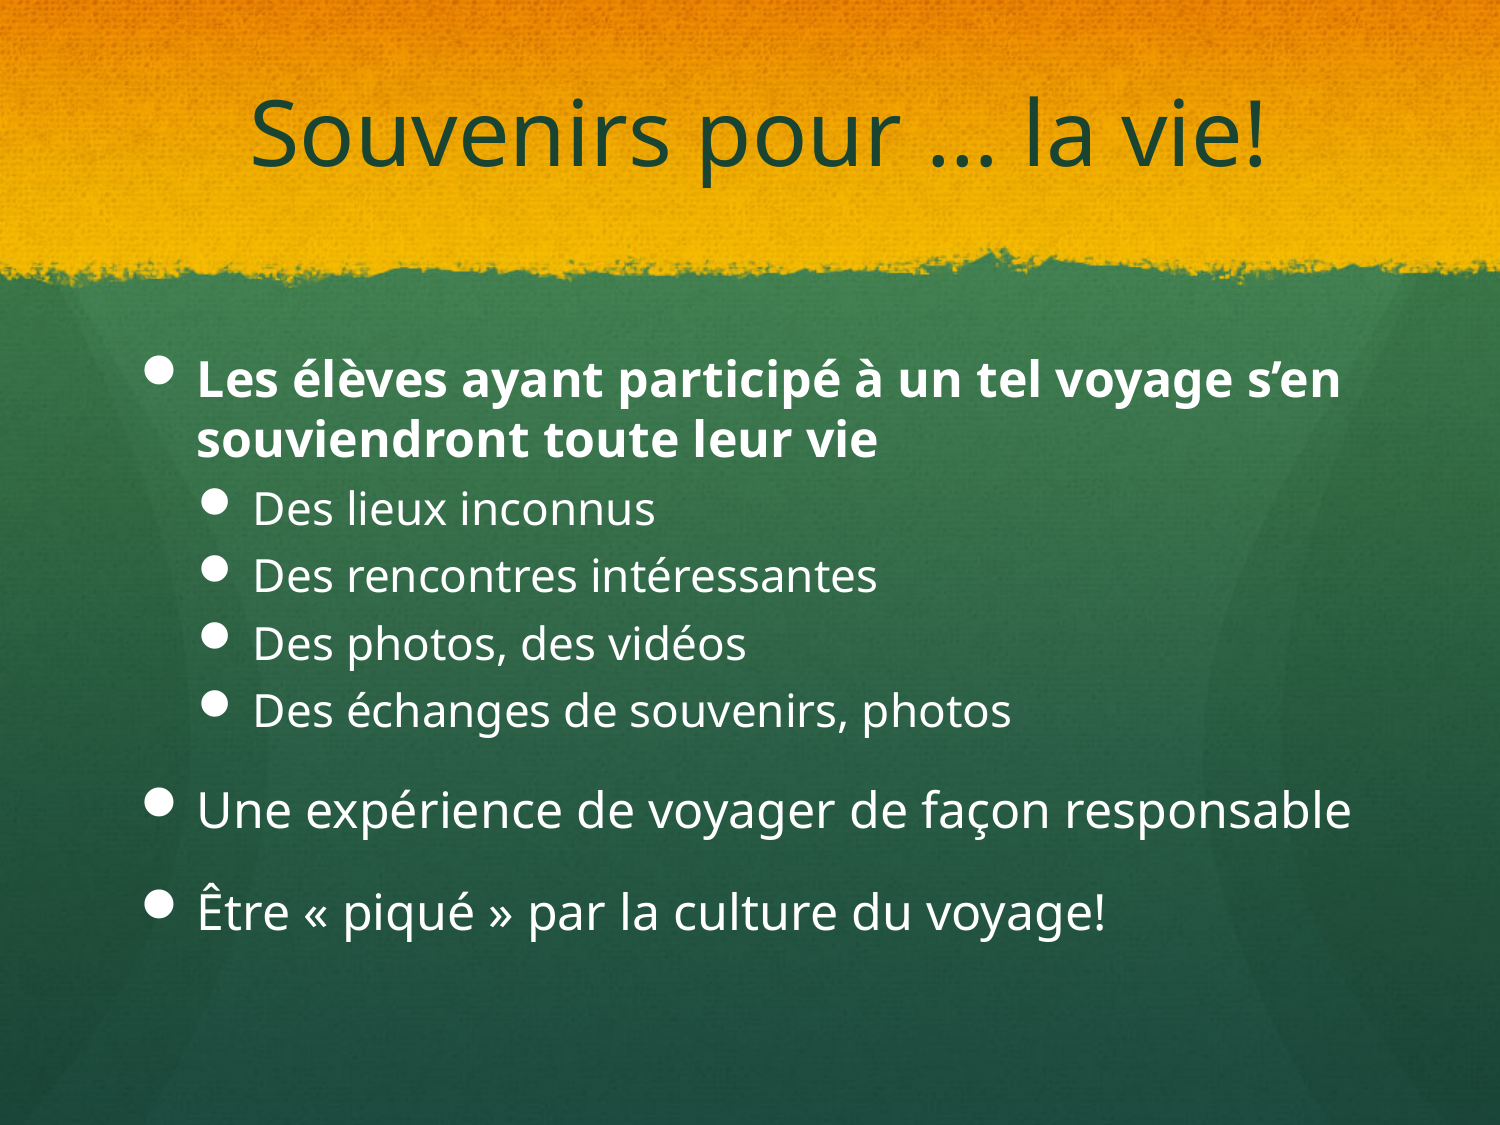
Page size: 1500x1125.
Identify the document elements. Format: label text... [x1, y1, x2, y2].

title Souvenirs pour … la vie! [41, 13, 1477, 246]
list Les élèves ayant participé à un tel voyage s’en souviendront toute leur vie Des lieux inconnus Des rencontres intéressantes Des photos, des vidéos Des échanges de souvenirs, photos Une expérience de voyager de façon responsable Être « piqué » par la culture du voyage! [125, 339, 1375, 1026]
picture [0, 0, 1500, 1125]
